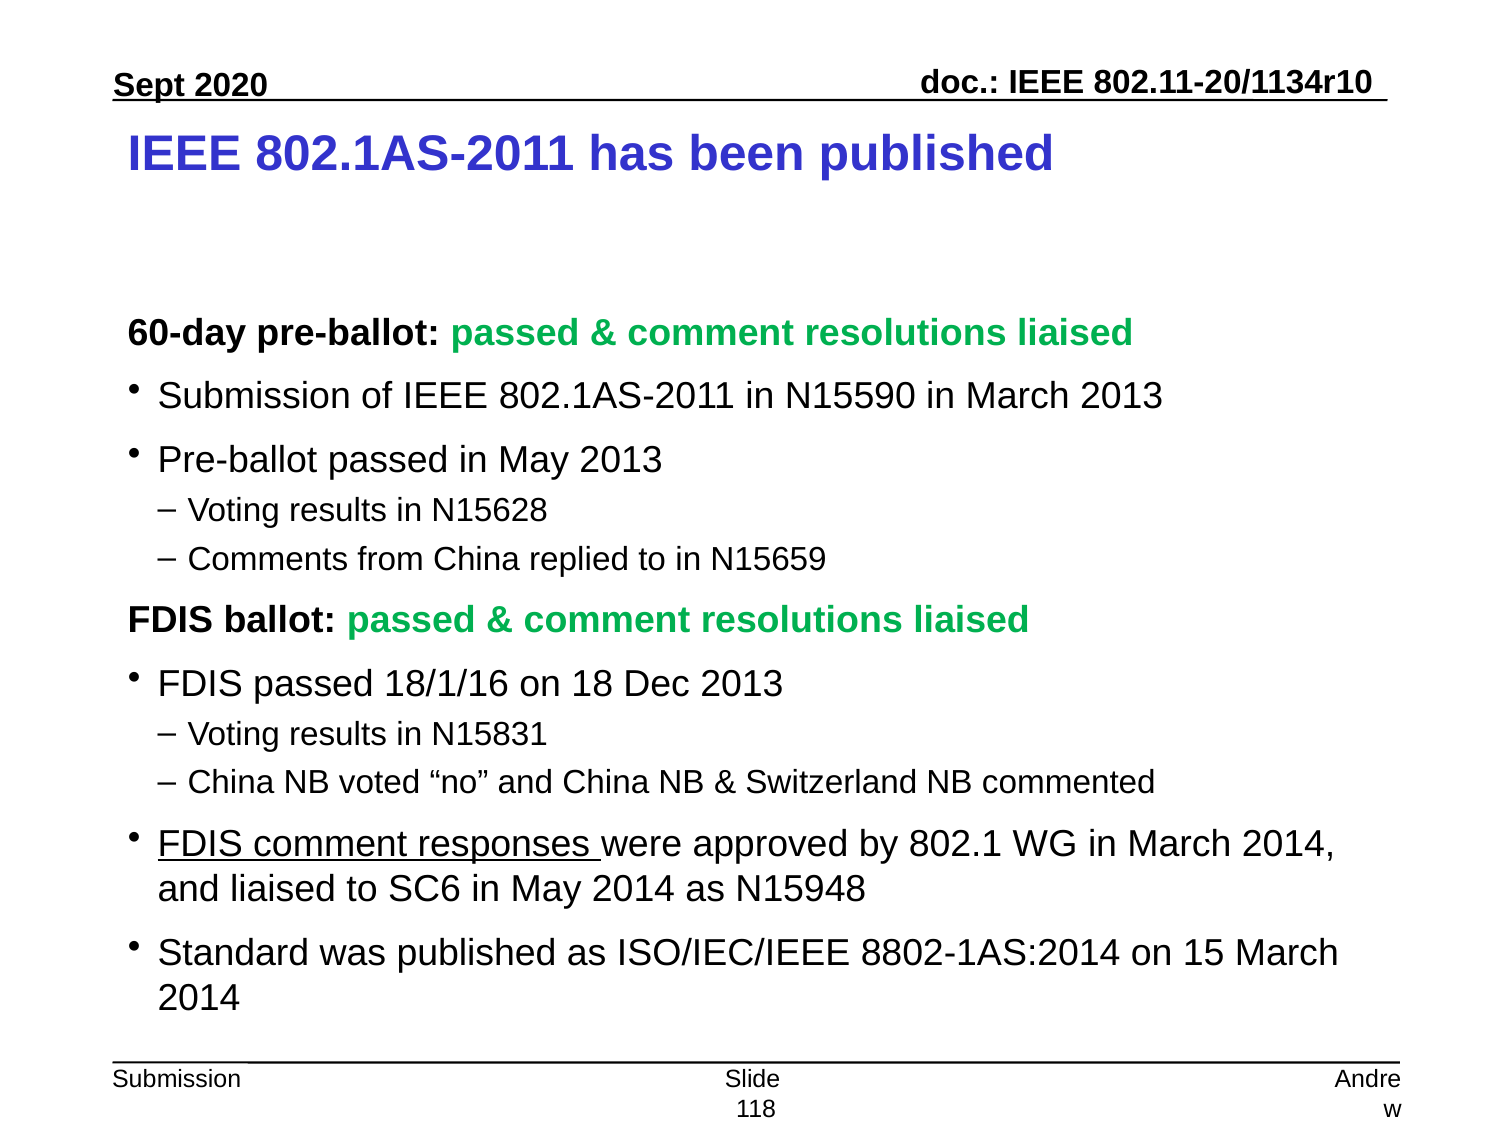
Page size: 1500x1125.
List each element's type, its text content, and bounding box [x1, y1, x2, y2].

list 60-day pre-ballot: passed & comment resolutions liaised Submission of IEEE 802.1AS-2011 in N15590 in March 2013 Pre-ballot passed in May 2013 Voting results in N15628 Comments from China replied to in N15659 FDIS ballot: passed & comment resolutions liaised FDIS passed 18/1/16 on 18 Dec 2013 Voting results in N15831 China NB voted “no” and China NB & Switzerland NB commented FDIS comment responses were approved by 802.1 WG in March 2014, and liaised to SC6 in May 2014 as N15948 Standard was published as ISO/IEC/IEEE 8802-1AS:2014 on 15 March 2014 [112, 299, 1388, 975]
title IEEE 802.1AS-2011 has been published [112, 112, 1388, 288]
footer Andrew Myles, Cisco [1320, 1061, 1402, 1093]
slide_number Slide 118 [709, 1061, 803, 1093]
